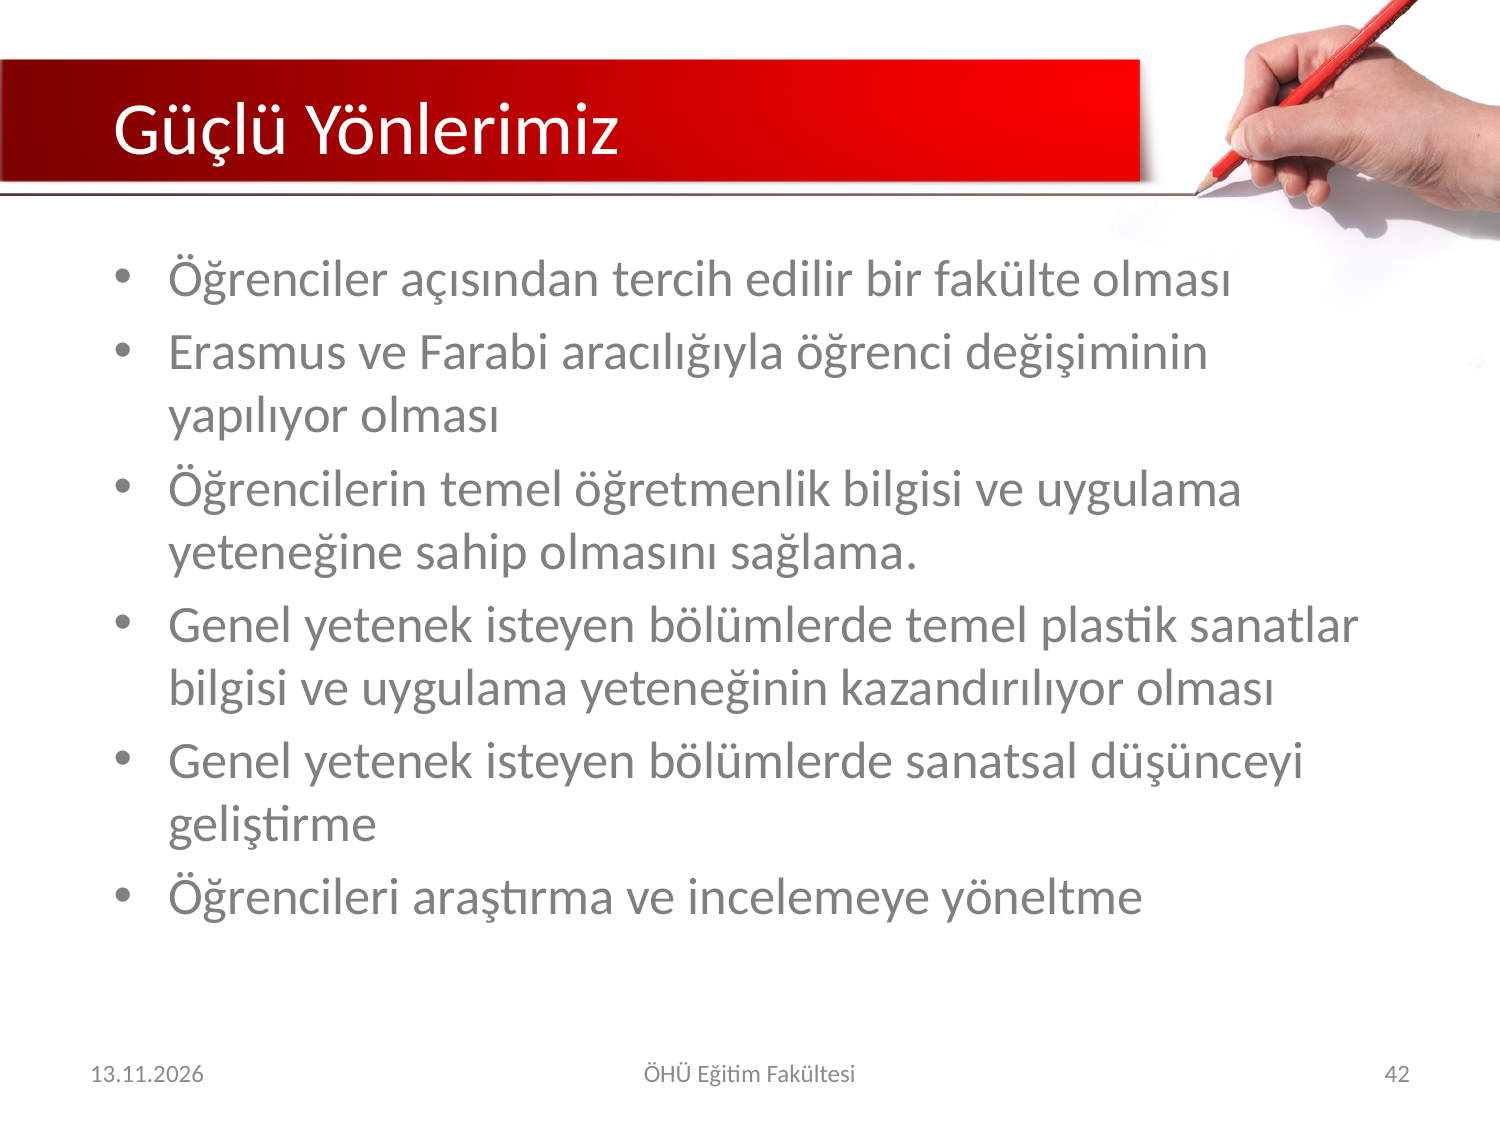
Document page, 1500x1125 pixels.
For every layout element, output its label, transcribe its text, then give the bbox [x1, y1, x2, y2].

slide_number 42 [1074, 1042, 1425, 1103]
list Öğrenciler açısından tercih edilir bir fakülte olması Erasmus ve Farabi aracılığıyla öğrenci değişiminin yapılıyor olması Öğrencilerin temel öğretmenlik bilgisi ve uygulama yeteneğine sahip olmasını sağlama. Genel yetenek isteyen bölümlerde temel plastik sanatlar bilgisi ve uygulama yeteneğinin kazandırılıyor olması Genel yetenek isteyen bölümlerde sanatsal düşünceyi geliştirme Öğrencileri araştırma ve incelemeye yöneltme [98, 236, 1402, 939]
title Güçlü Yönlerimiz [98, 61, 1402, 187]
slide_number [75, 1042, 425, 1103]
footer ÖHÜ Eğitim Fakültesi [512, 1042, 988, 1103]
picture [0, 0, 1500, 1125]
